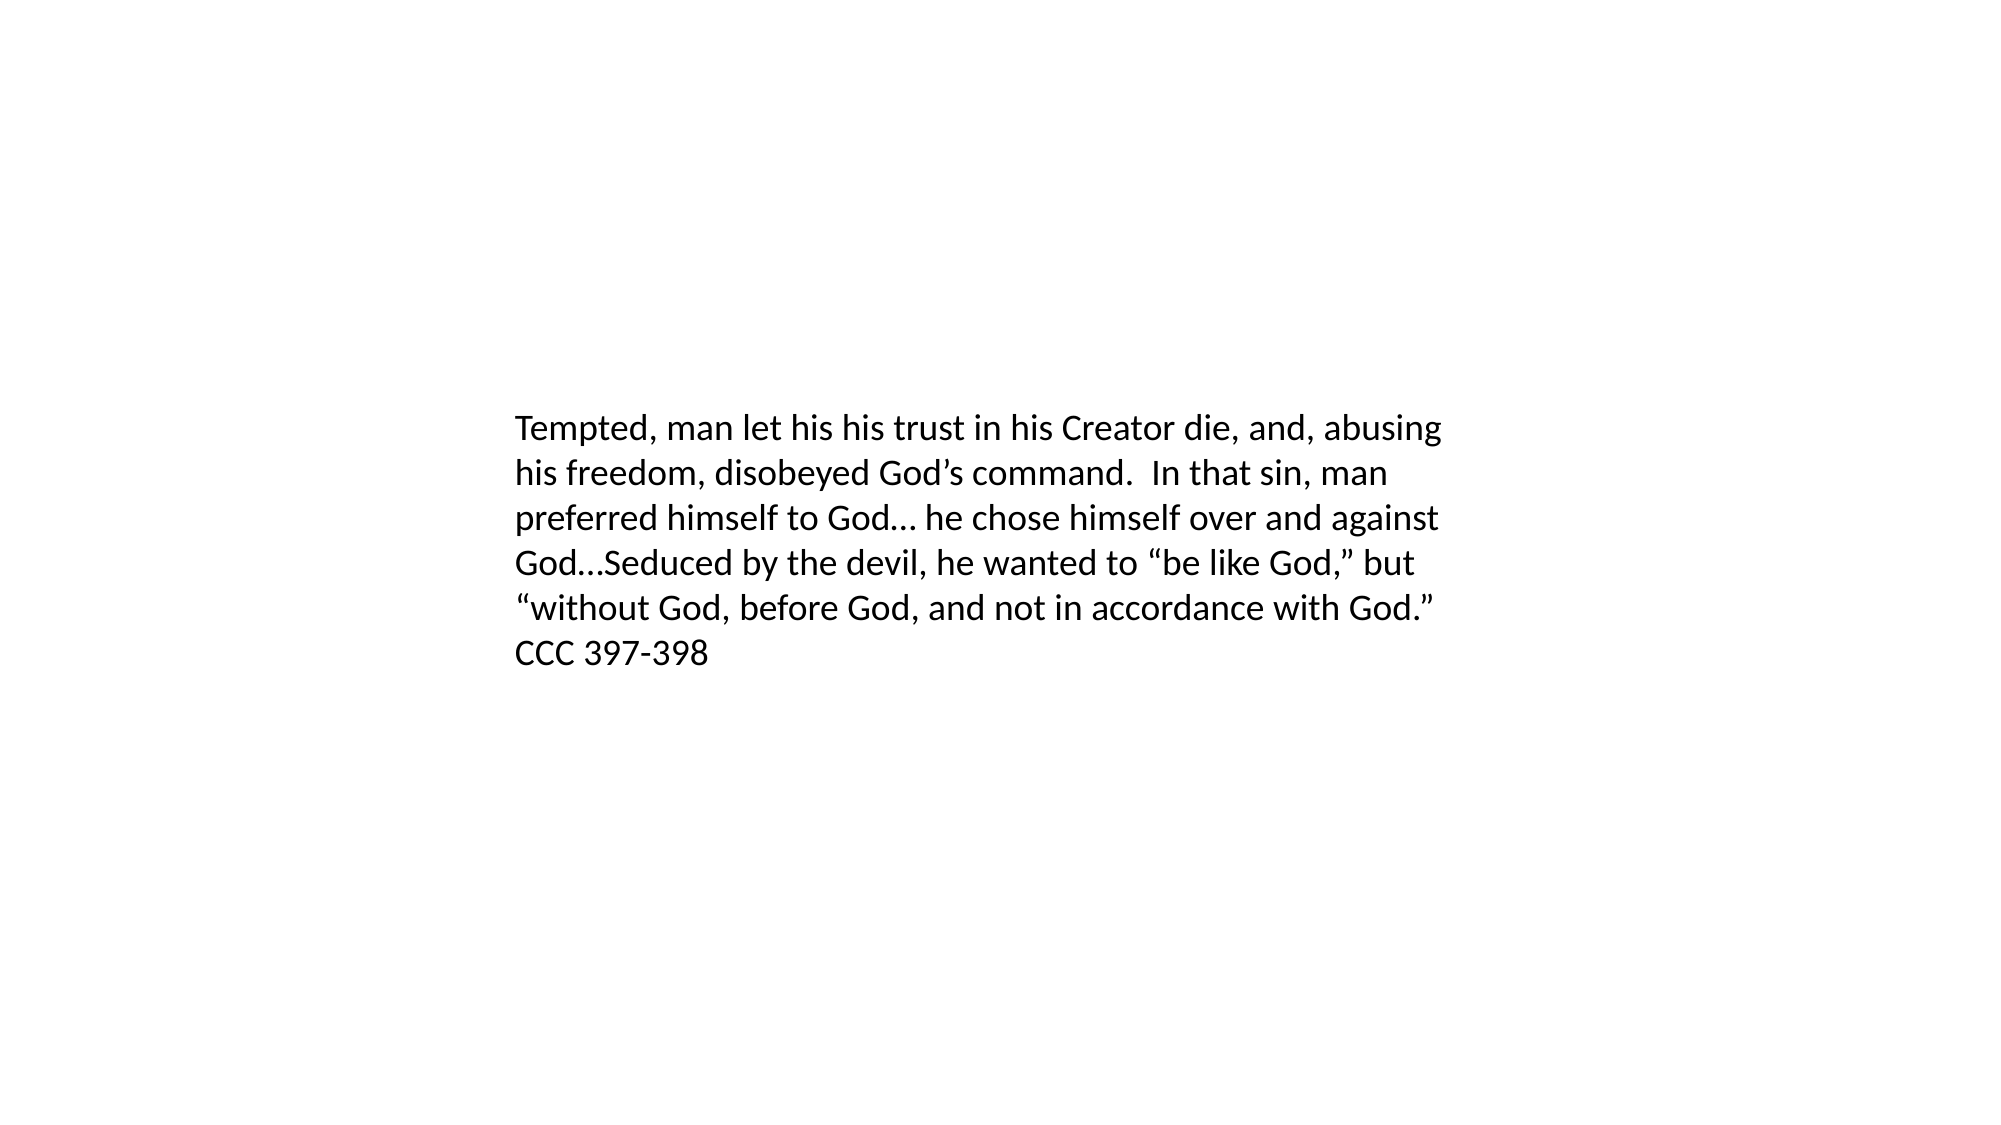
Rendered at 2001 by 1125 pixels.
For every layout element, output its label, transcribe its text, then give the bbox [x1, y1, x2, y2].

text_box Tempted, man let his his trust in his Creator die, and, abusing his freedom, disobeyed God’s command. In that sin, man preferred himself to God… he chose himself over and against God…Seduced by the devil, he wanted to “be like God,” but “without God, before God, and not in accordance with God.” CCC 397-398 [500, 395, 1500, 726]
